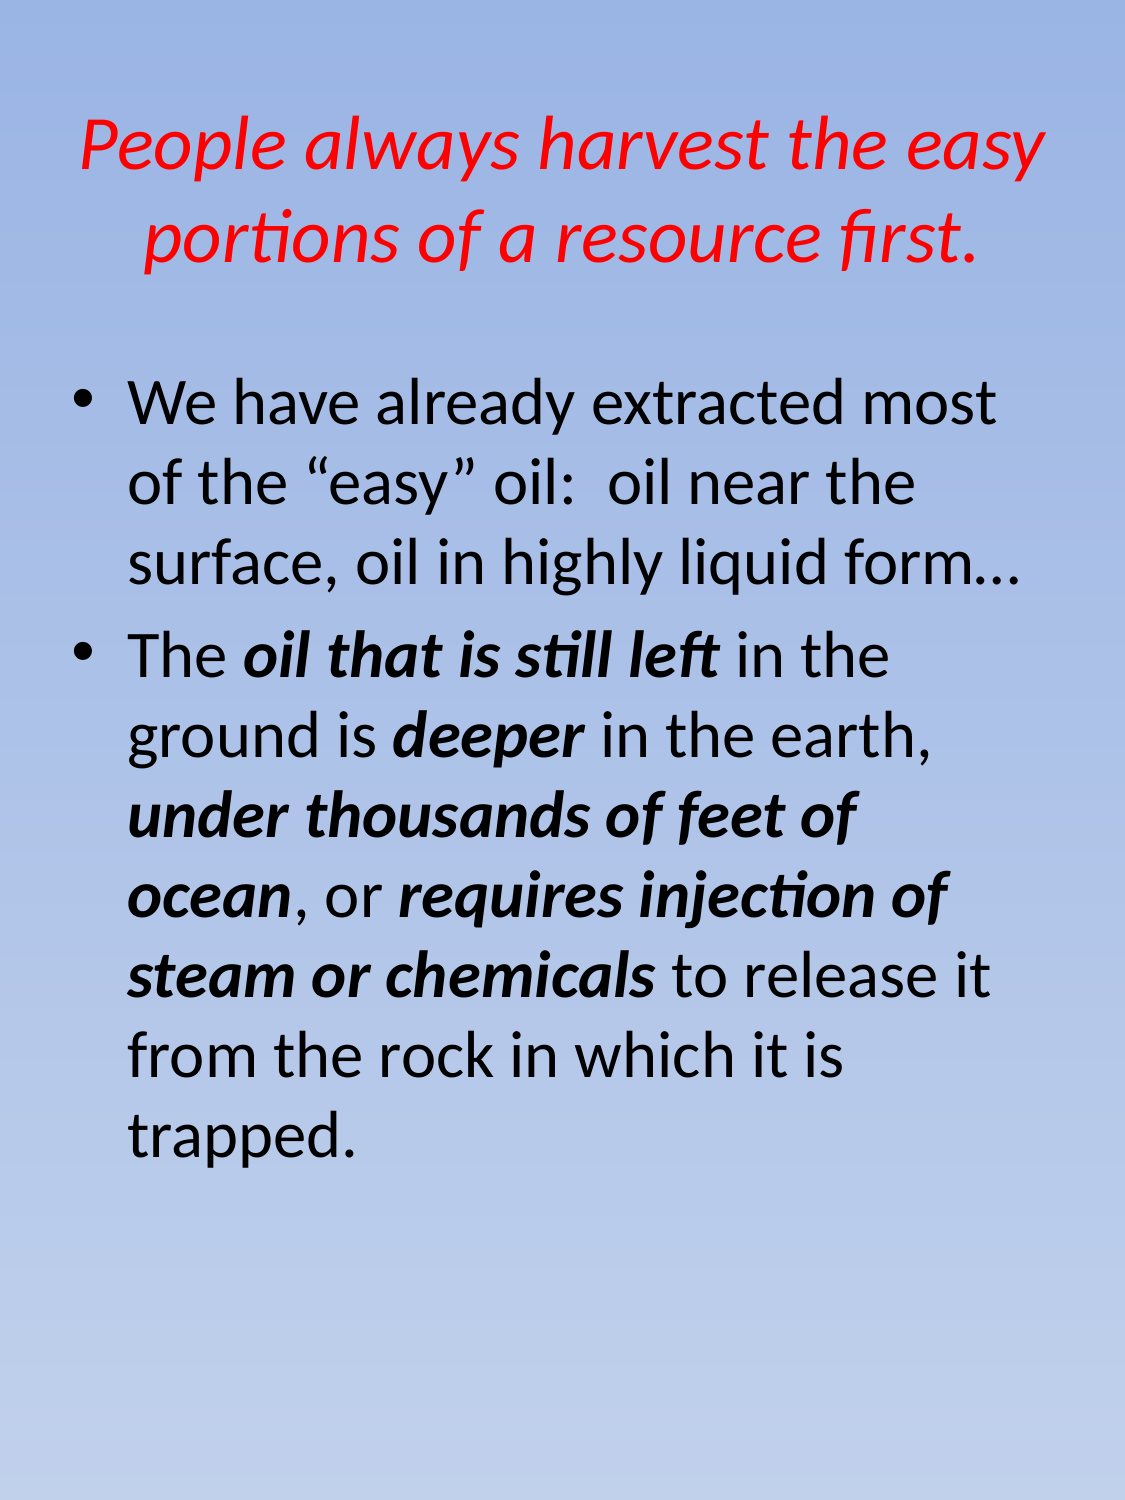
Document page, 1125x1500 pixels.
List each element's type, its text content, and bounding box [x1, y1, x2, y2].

list We have already extracted most of the “easy” oil: oil near the surface, oil in highly liquid form… The oil that is still left in the ground is deeper in the earth, under thousands of feet of ocean, or requires injection of steam or chemicals to release it from the rock in which it is trapped. [56, 350, 1069, 1340]
title People always harvest the easy portions of a resource first. [56, 60, 1069, 310]
